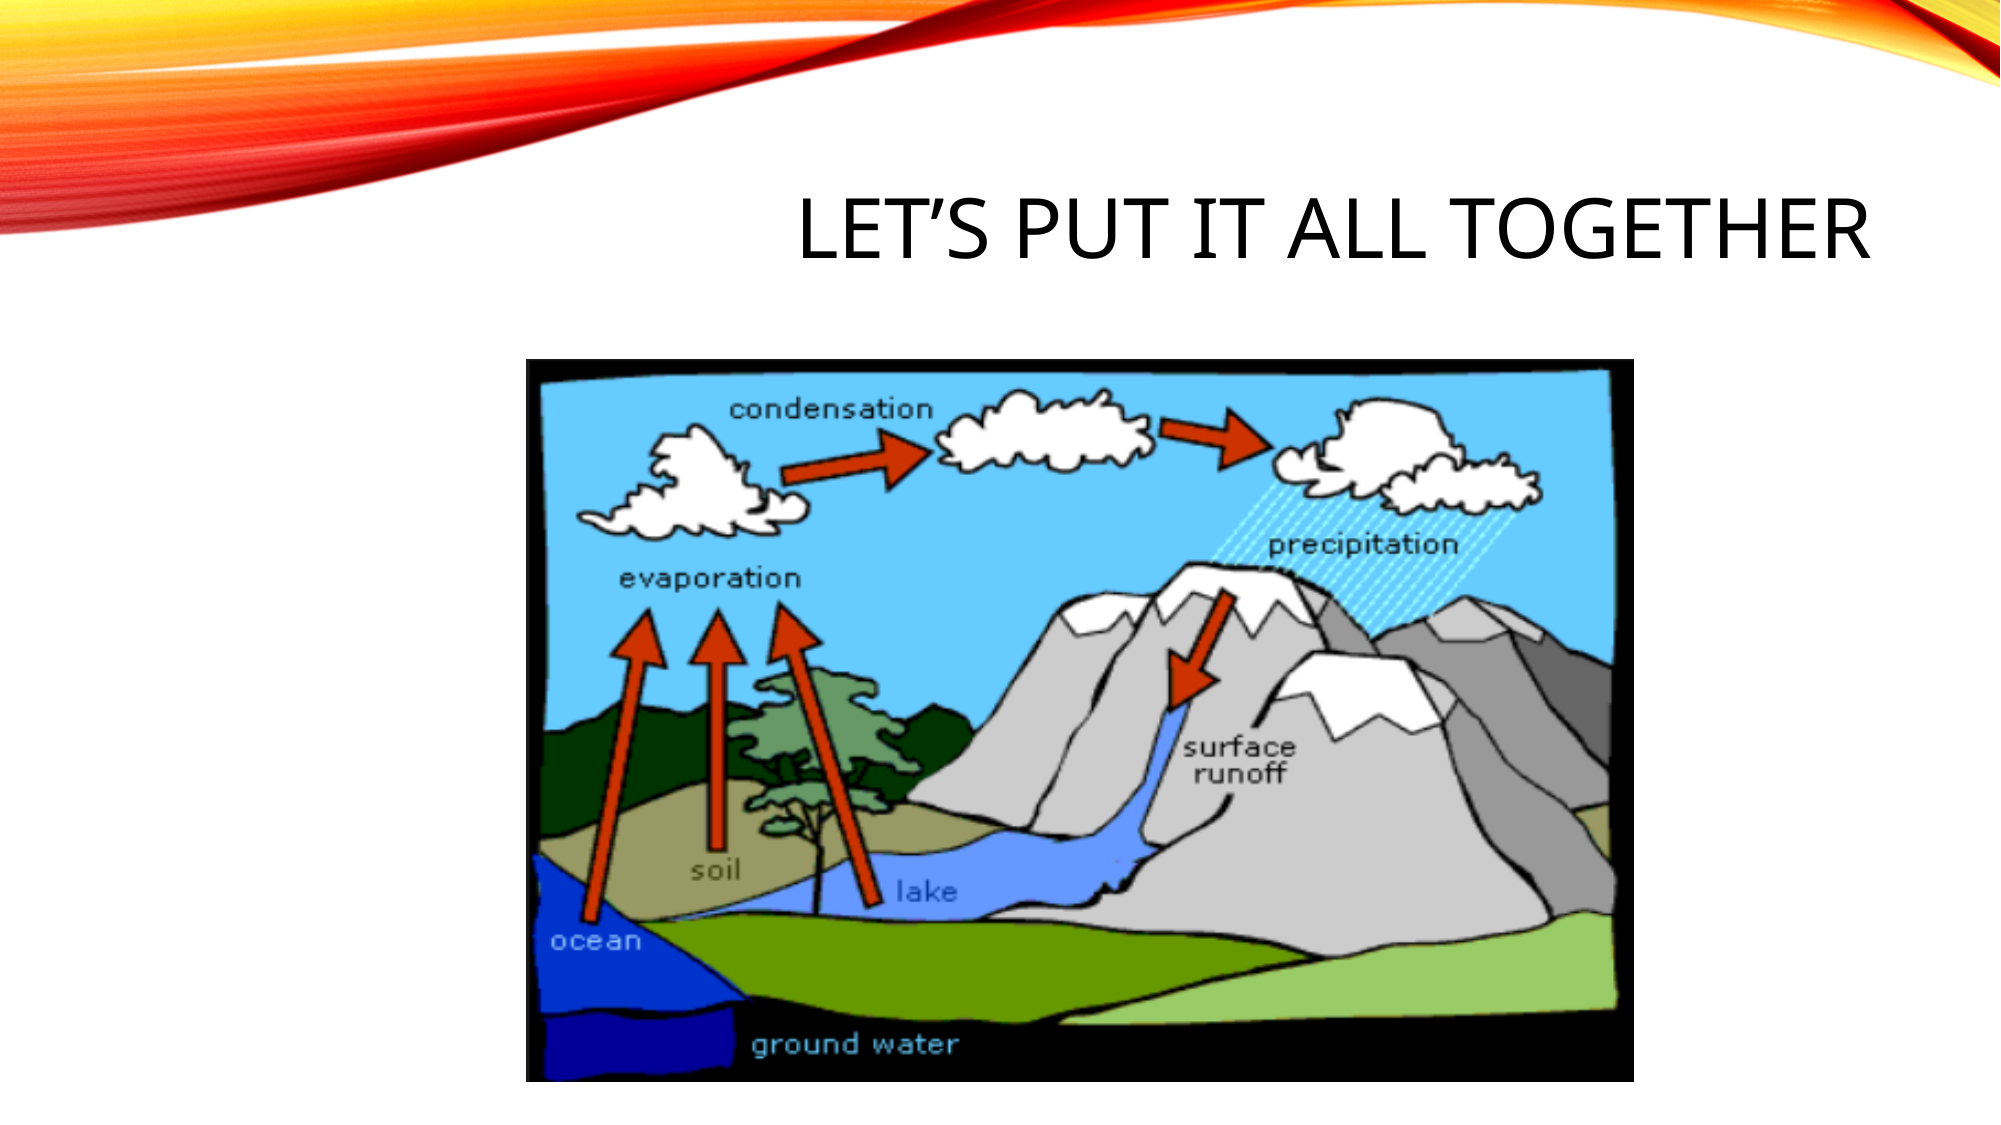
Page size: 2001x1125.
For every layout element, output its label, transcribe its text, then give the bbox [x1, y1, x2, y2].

picture [525, 359, 1634, 1082]
picture [0, 0, 2000, 237]
title Let’s put it all together [474, 125, 1888, 338]
